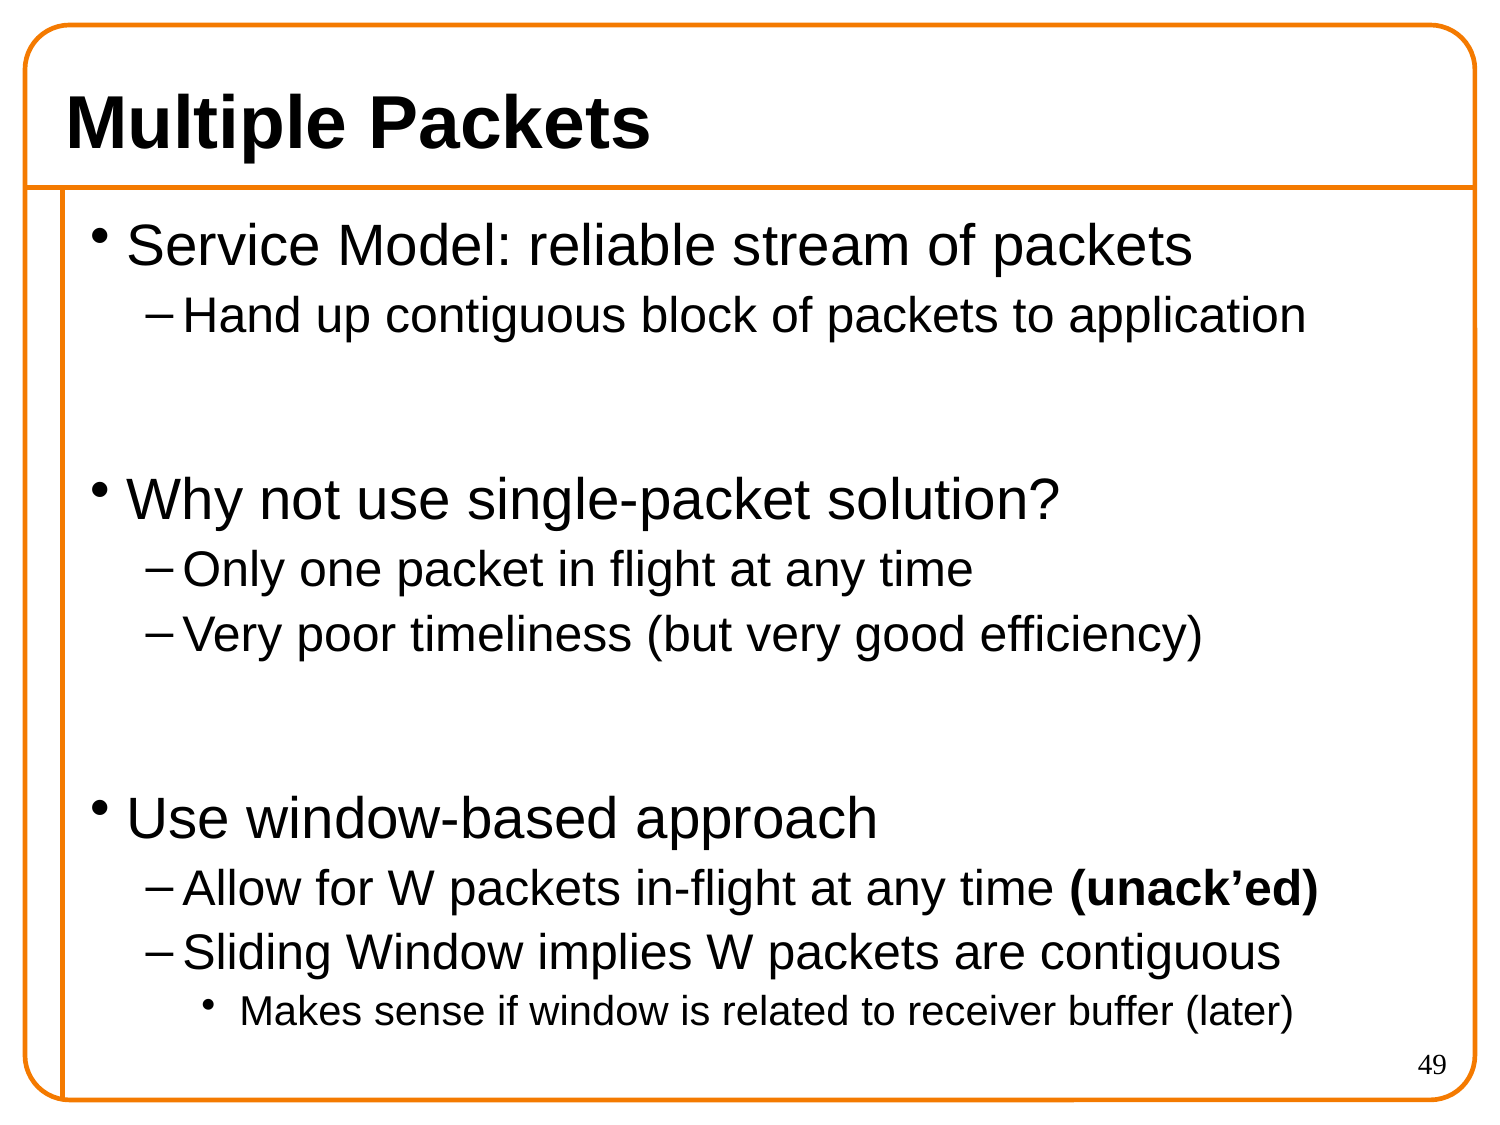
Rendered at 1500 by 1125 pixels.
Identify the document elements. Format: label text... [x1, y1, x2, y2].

list Service Model: reliable stream of packets Hand up contiguous block of packets to application Why not use single-packet solution? Only one packet in flight at any time Very poor timeliness (but very good efficiency) Use window-based approach Allow for W packets in-flight at any time (unack’ed) Sliding Window implies W packets are contiguous Makes sense if window is related to receiver buffer (later) [75, 200, 1463, 1100]
slide_number 49 [1312, 1037, 1463, 1101]
title Multiple Packets [50, 62, 1500, 175]
